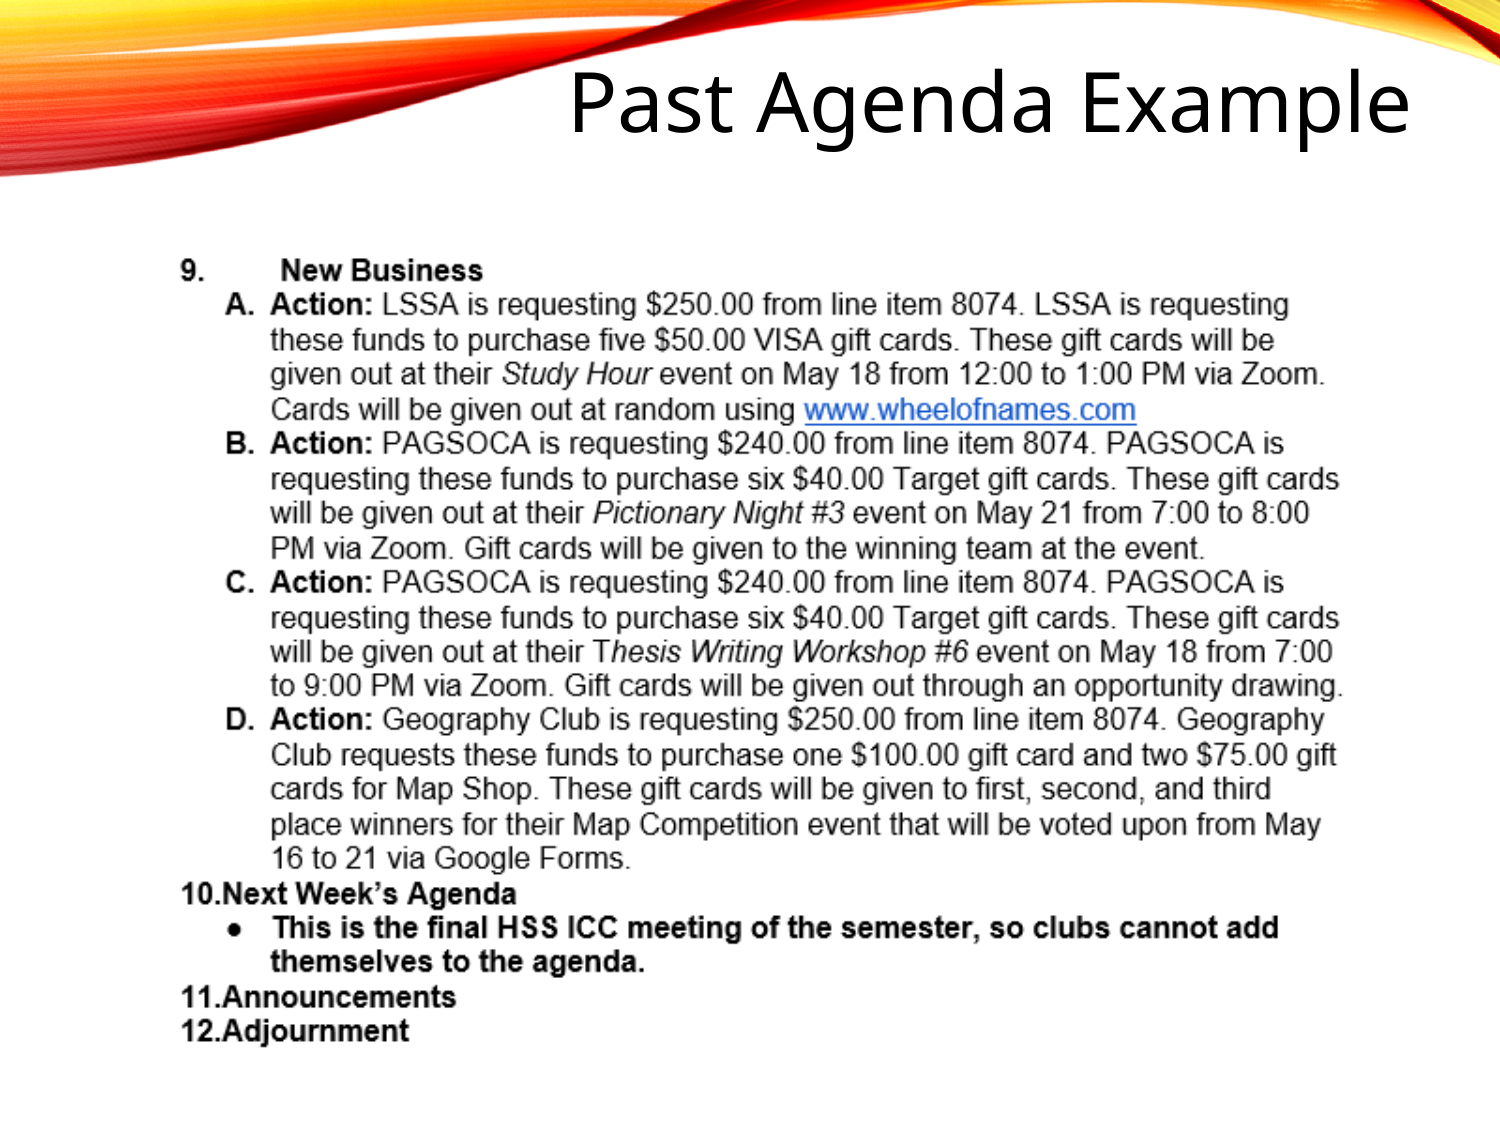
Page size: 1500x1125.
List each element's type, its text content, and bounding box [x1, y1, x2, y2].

picture [0, 0, 552, 178]
picture [144, 211, 1355, 1070]
title Past Agenda Example [552, 0, 1500, 213]
